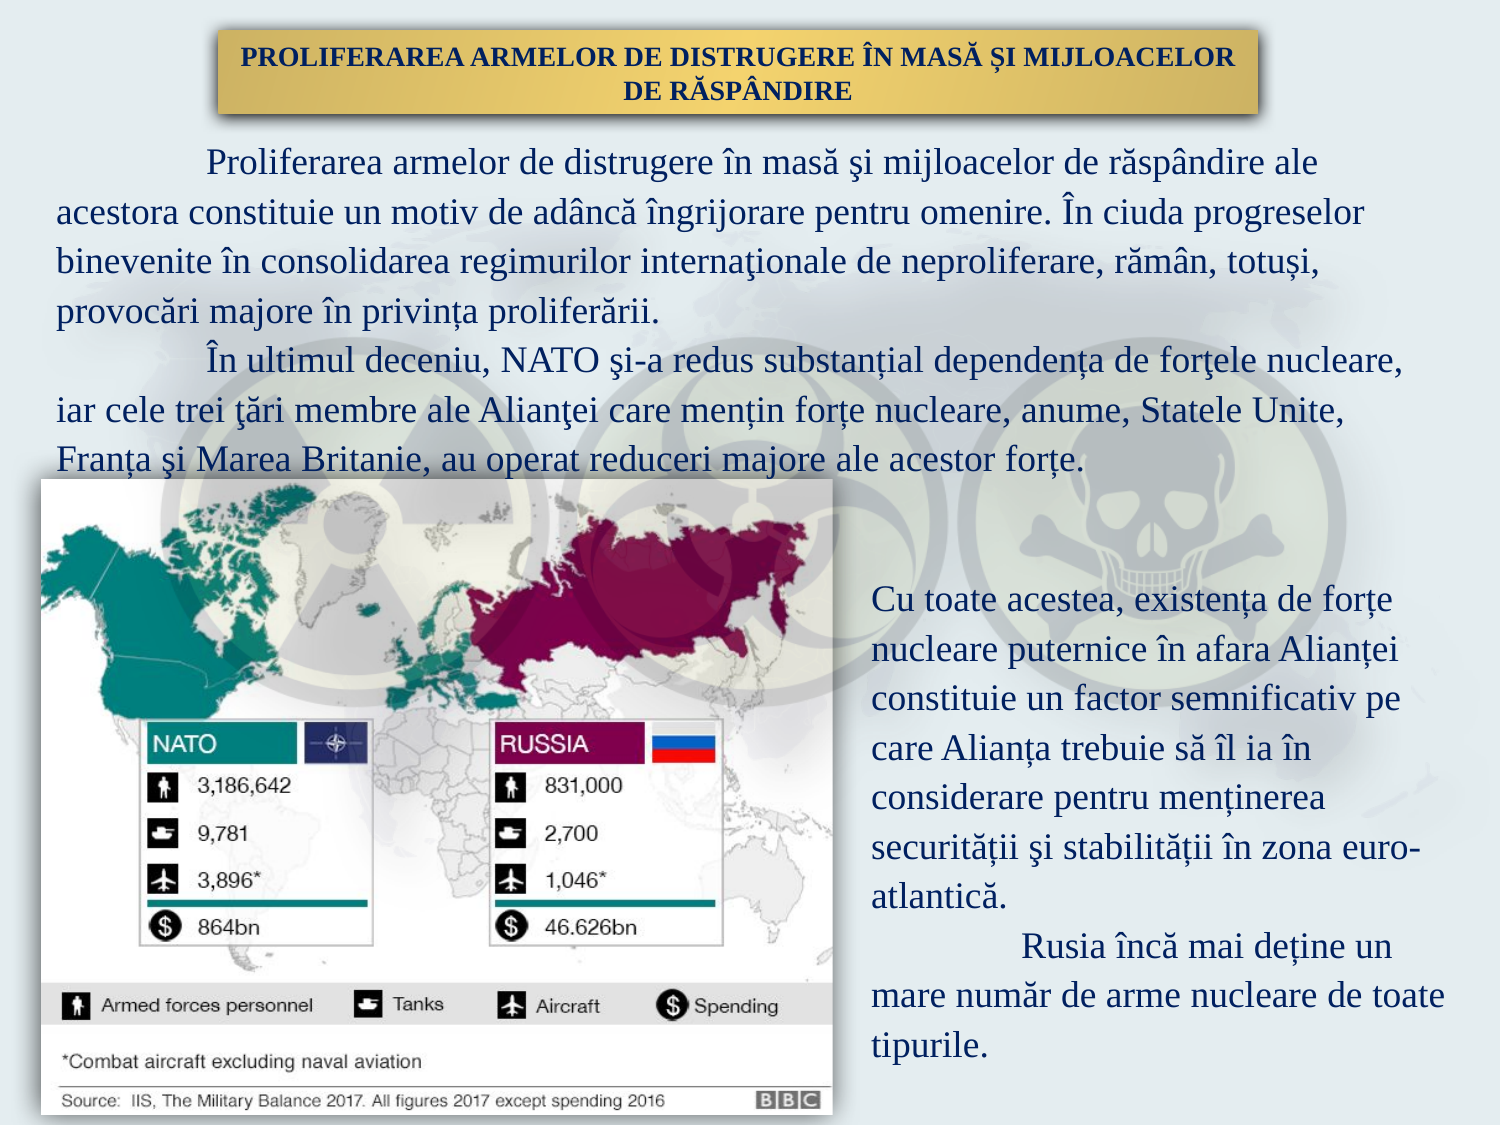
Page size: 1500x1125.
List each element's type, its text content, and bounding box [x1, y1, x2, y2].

list Proliferarea armelor de distrugere în masă şi mijloacelor de răspândire ale acestora constituie un motiv de adâncă îngrijorare pentru omenire. În ciuda progreselor binevenite în consolidarea regimurilor internaţionale de neproliferare, rămân, totuși, provocări majore în privința proliferării. În ultimul deceniu, NATO şi-a redus substanțial dependența de forţele nucleare, iar cele trei ţări membre ale Alianţei care mențin forțe nucleare, anume, Statele Unite, Franța şi Marea Britanie, au operat reduceri majore ale acestor forțe. [41, 125, 1459, 562]
picture [40, 219, 1440, 1115]
text_box Cu toate acestea, existența de forțe nucleare puternice în afara Alianței constituie un factor semnificativ pe care Alianța trebuie să îl ia în considerare pentru menținerea securității şi stabilității în zona euro-atlantică. Rusia încă mai deține un mare număr de arme nucleare de toate tipurile. [856, 562, 1483, 1073]
text_box PROLIFERAREA ARMELOR DE DISTRUGERE ÎN MASĂ ȘI MIJLOACELOR DE RĂSPÂNDIRE [218, 30, 1258, 114]
